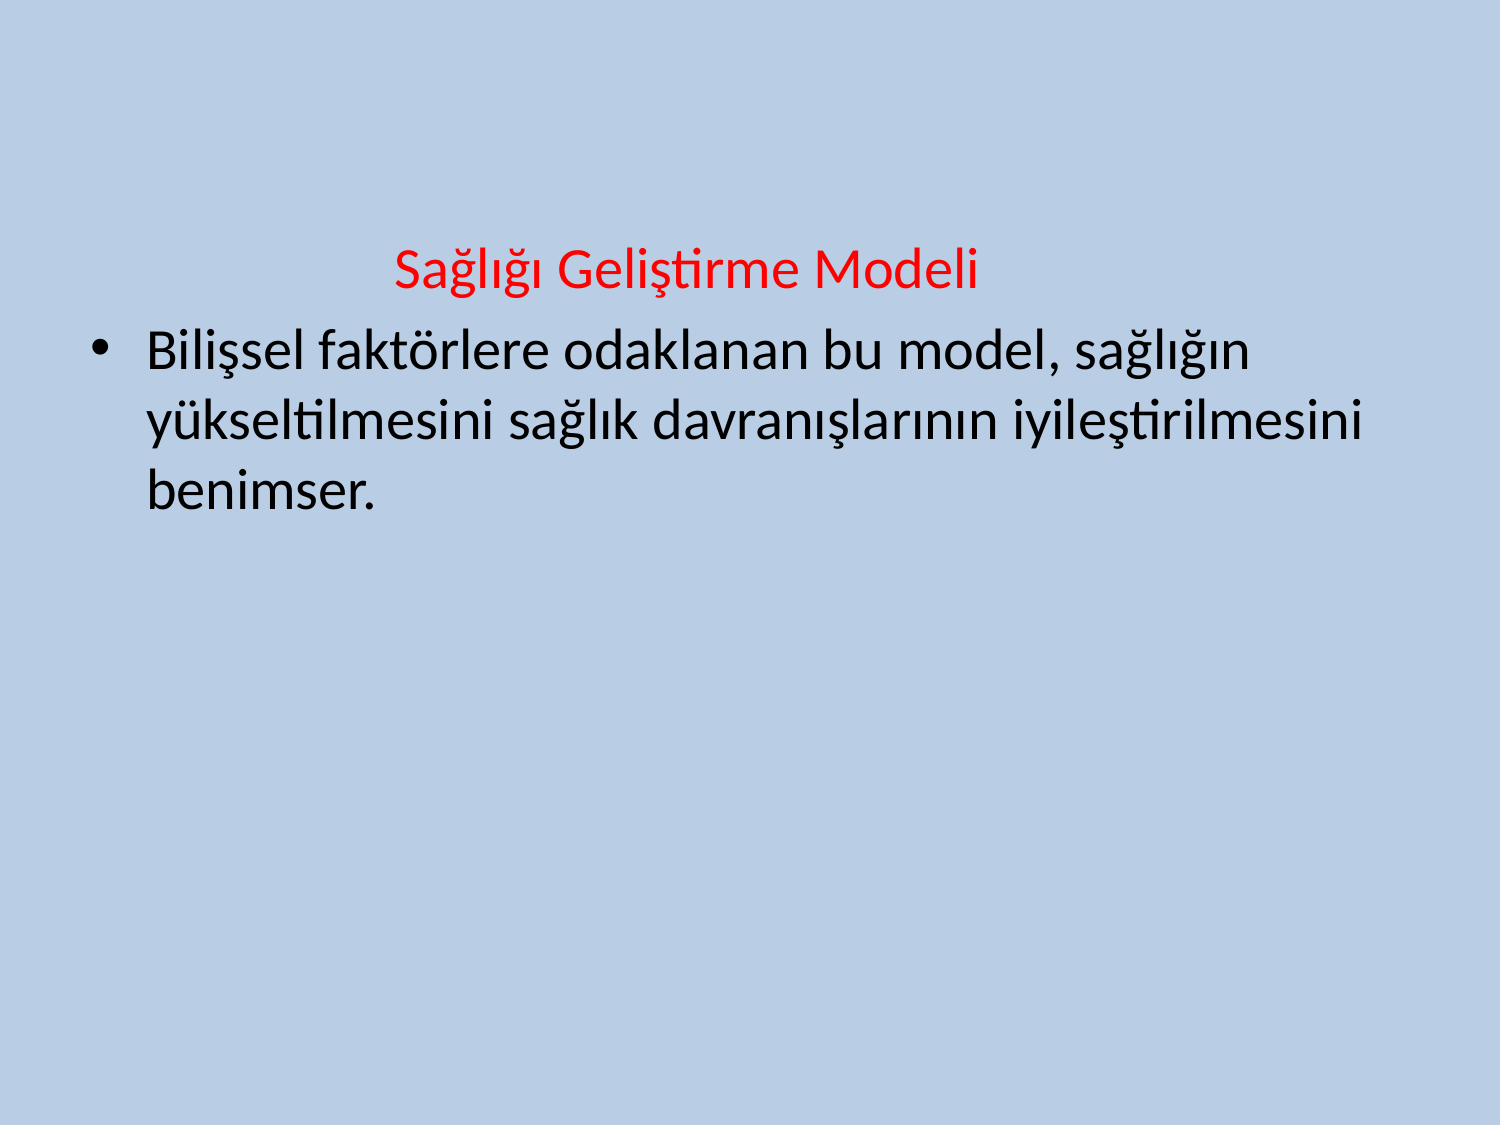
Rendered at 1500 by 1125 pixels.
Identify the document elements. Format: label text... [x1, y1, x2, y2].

list Sağlığı Geliştirme Modeli Bilişsel faktörlere odaklanan bu model, sağlığın yükseltilmesini sağlık davranışlarının iyileştirilmesini benimser. [75, 222, 1425, 1067]
